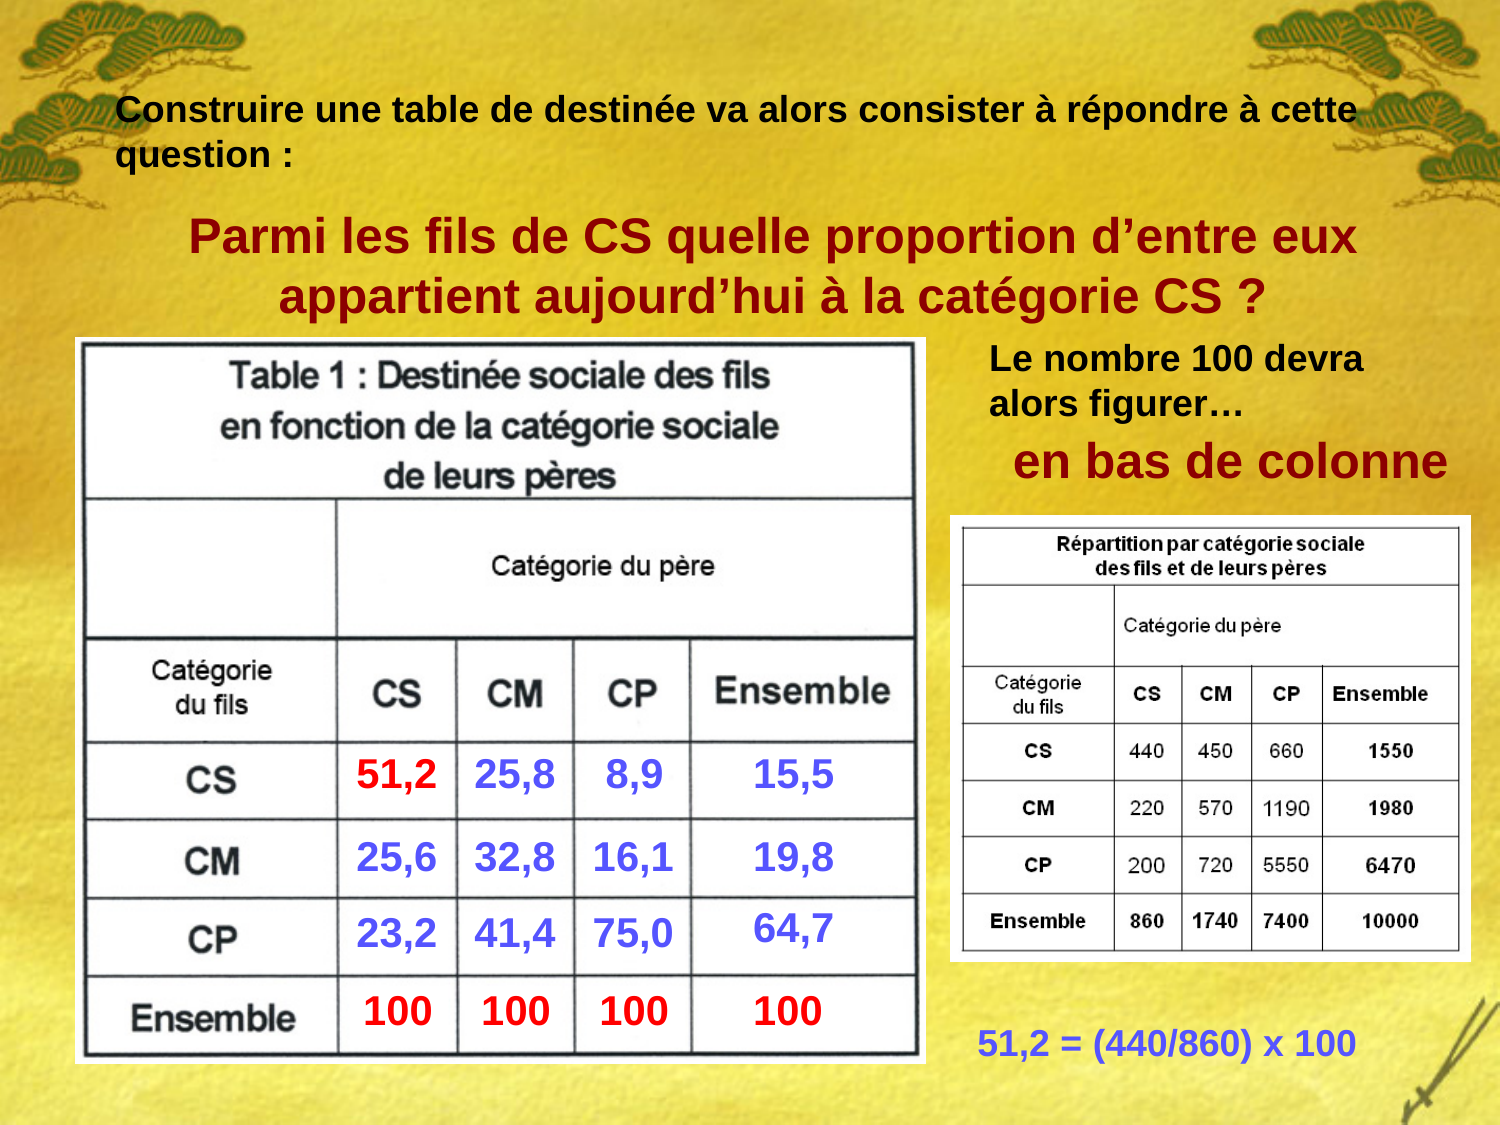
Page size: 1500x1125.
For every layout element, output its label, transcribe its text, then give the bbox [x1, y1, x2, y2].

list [74, 337, 927, 1065]
text_box 51,2 = (440/860) x 100 [962, 1011, 1388, 1072]
picture [0, 0, 1500, 1125]
text_box en bas de colonne [998, 420, 1471, 496]
text_box Parmi les fils de CS quelle proportion d’entre eux appartient aujourd’hui à la catégorie CS ? [123, 196, 1424, 332]
text_box Le nombre 100 devra alors figurer… [974, 326, 1447, 431]
text_box Construire une table de destinée va alors consister à répondre à cette question : [100, 78, 1400, 183]
